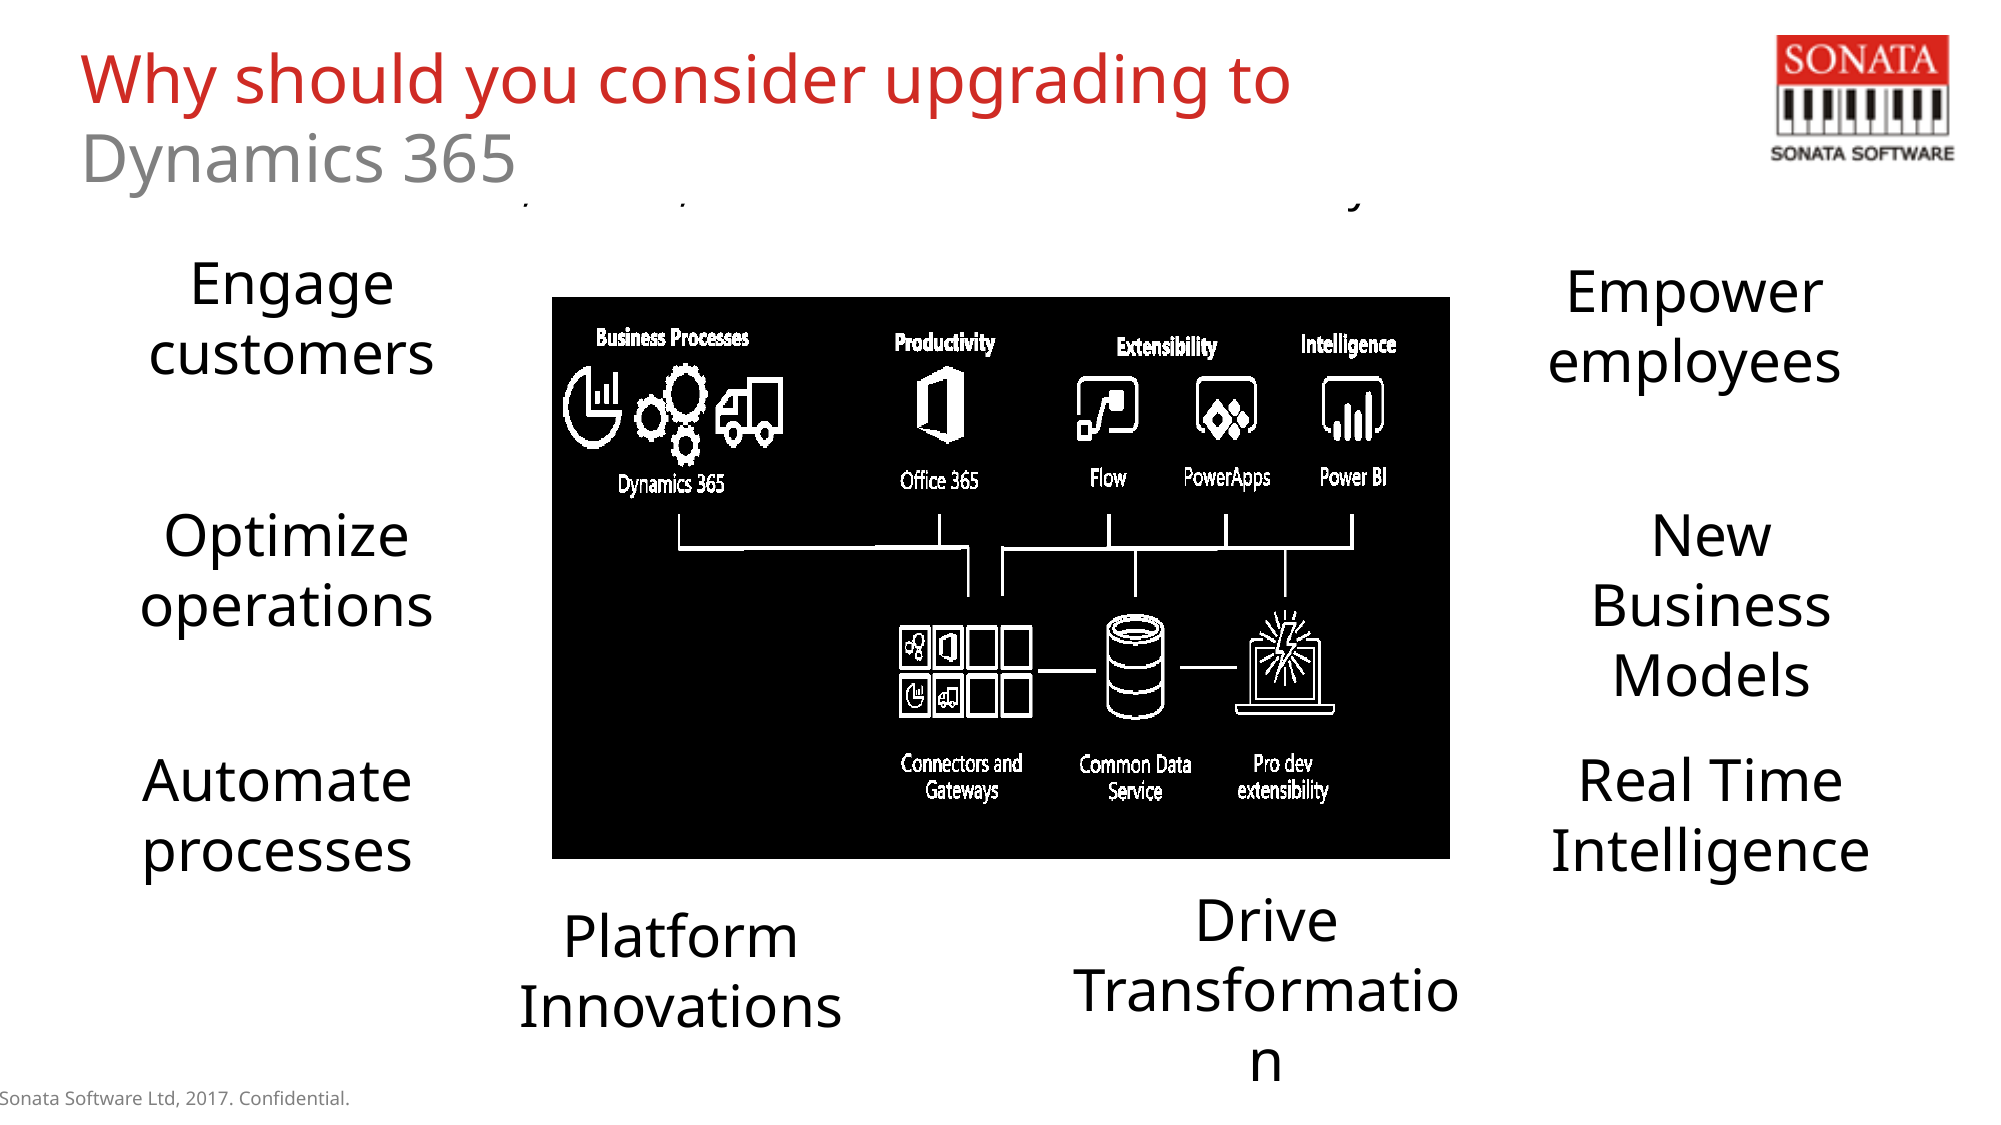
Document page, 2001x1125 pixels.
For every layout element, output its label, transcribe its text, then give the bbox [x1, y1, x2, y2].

text_box Drive Transformation [1053, 876, 1481, 1101]
text_box Empower employees [1511, 246, 1878, 402]
picture [552, 297, 1451, 859]
text_box Why should you consider upgrading to Dynamics 365 [65, 28, 1612, 204]
text_box Platform Innovations [503, 891, 860, 1047]
text_box Real Time Intelligence [1511, 735, 1912, 891]
text_box Optimize operations [121, 490, 453, 646]
text_box New Business Models [1552, 490, 1871, 716]
picture [1769, 35, 1956, 165]
title Grow, evolve, and transform business with Dynamics 365 [397, 134, 1712, 239]
text_box Automate processes [80, 735, 474, 891]
text_box Engage customers [109, 238, 475, 394]
